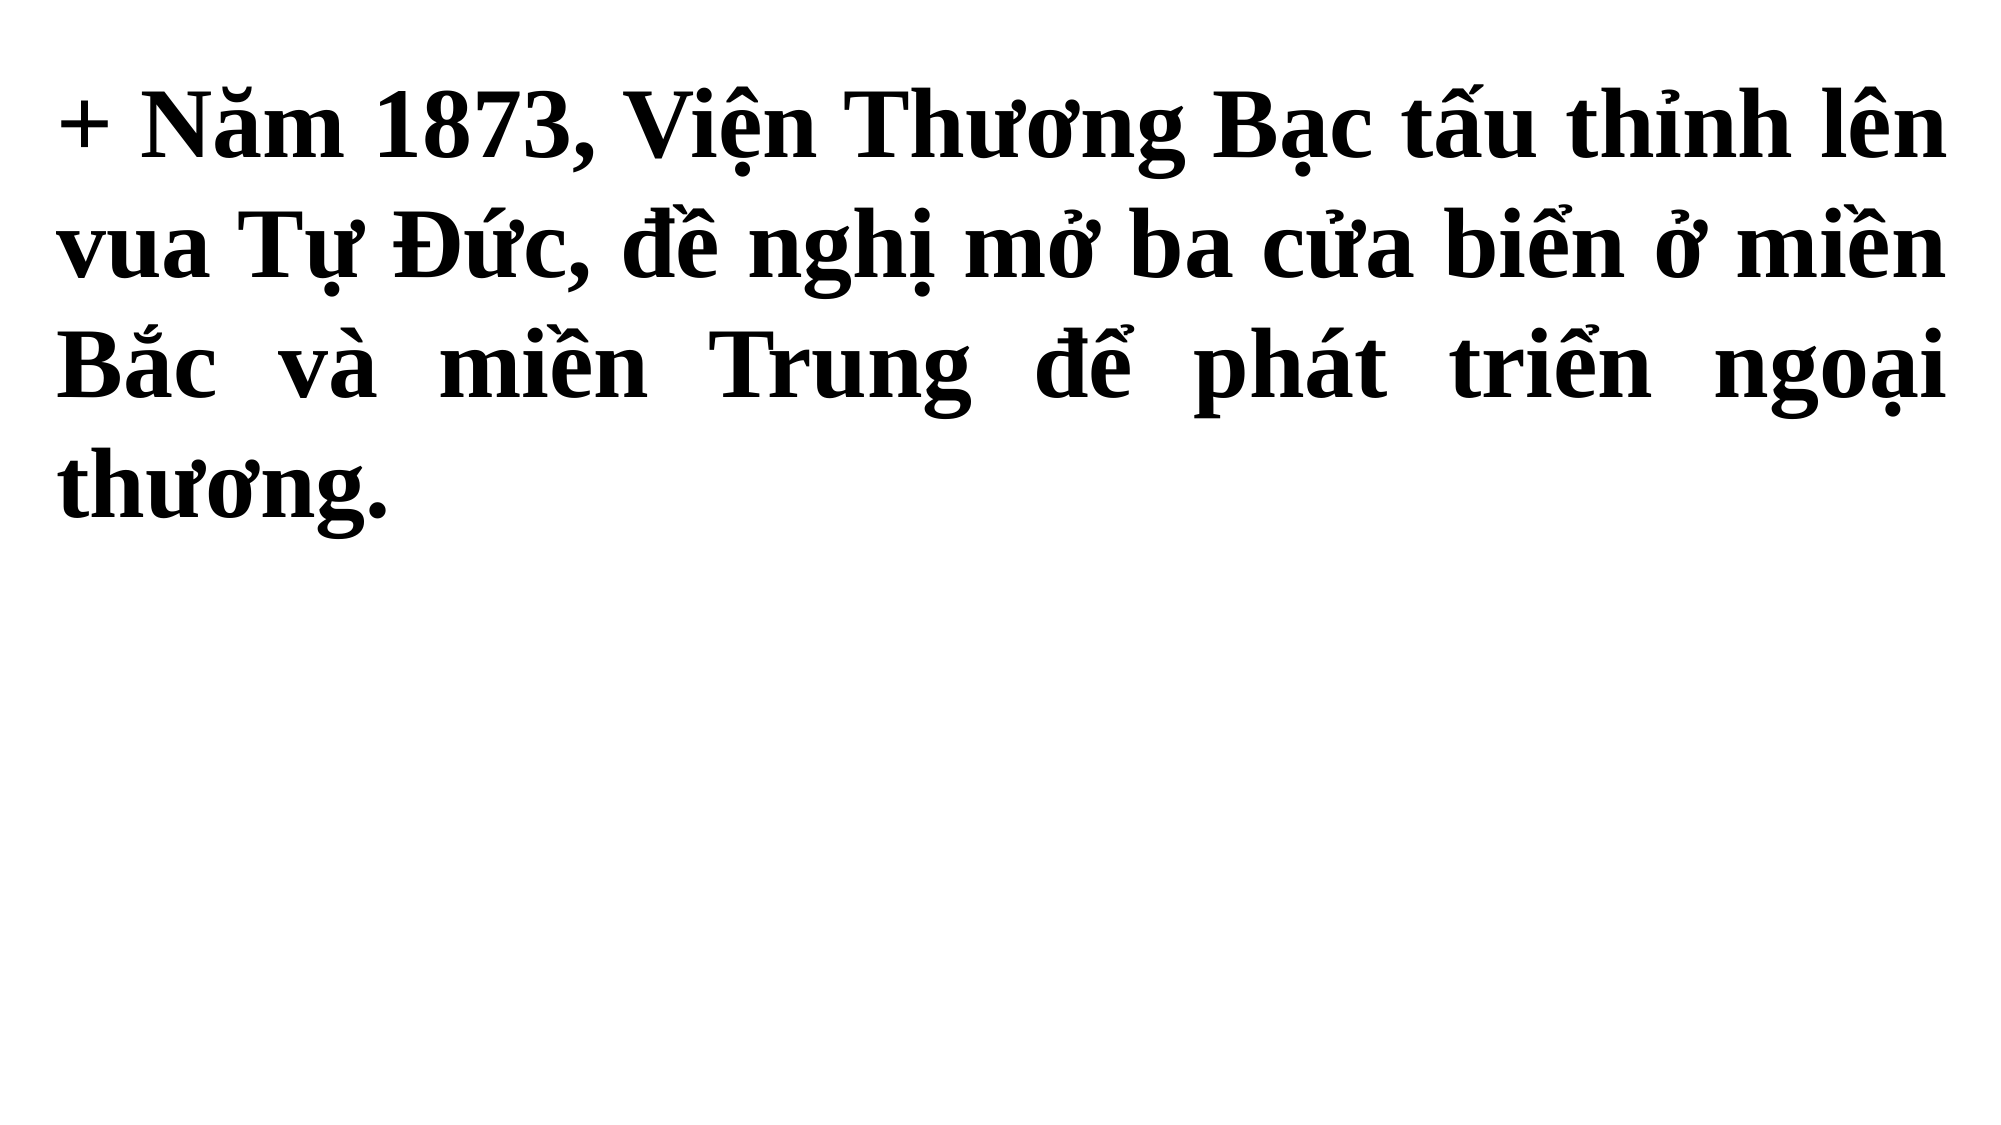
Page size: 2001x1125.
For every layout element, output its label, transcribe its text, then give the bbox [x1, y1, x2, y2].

list + Năm 1873, Viện Thương Bạc tấu thỉnh lên vua Tự Đức, đề nghị mở ba cửa biển ở miền Bắc và miền Trung để phát triển ngoại thương. [41, 49, 1965, 1074]
